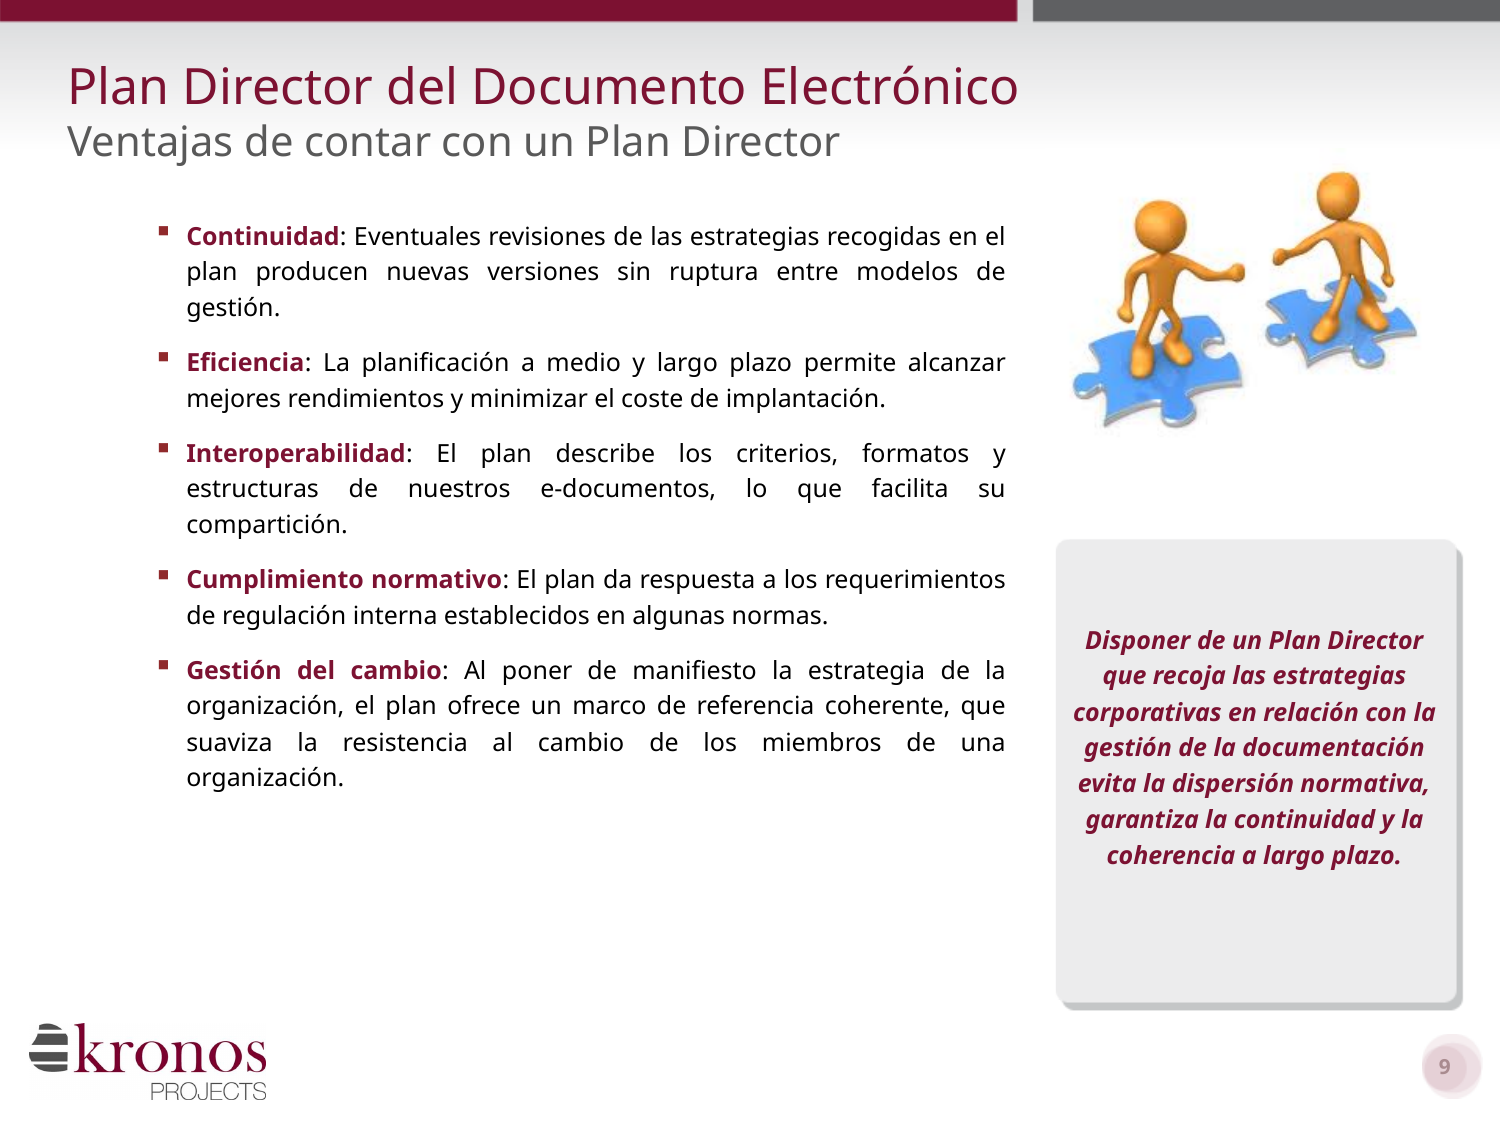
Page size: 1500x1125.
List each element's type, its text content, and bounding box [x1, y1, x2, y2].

text_box Continuidad: Eventuales revisiones de las estrategias recogidas en el plan producen nuevas versiones sin ruptura entre modelos de gestión. Eficiencia: La planificación a medio y largo plazo permite alcanzar mejores rendimientos y minimizar el coste de implantación. Interoperabilidad: El plan describe los criterios, formatos y estructuras de nuestros e-documentos, lo que facilita su compartición. Cumplimiento normativo: El plan da respuesta a los requerimientos de regulación interna establecidos en algunas normas. Gestión del cambio: Al poner de manifiesto la estrategia de la organización, el plan ofrece un marco de referencia coherente, que suaviza la resistencia al cambio de los miembros de una organización. [112, 206, 1022, 800]
slide_number 9 [1403, 1038, 1487, 1099]
text_box Plan Director del Documento Electrónico Ventajas de contar con un Plan Director [53, 47, 1069, 172]
picture [0, 0, 1500, 1125]
